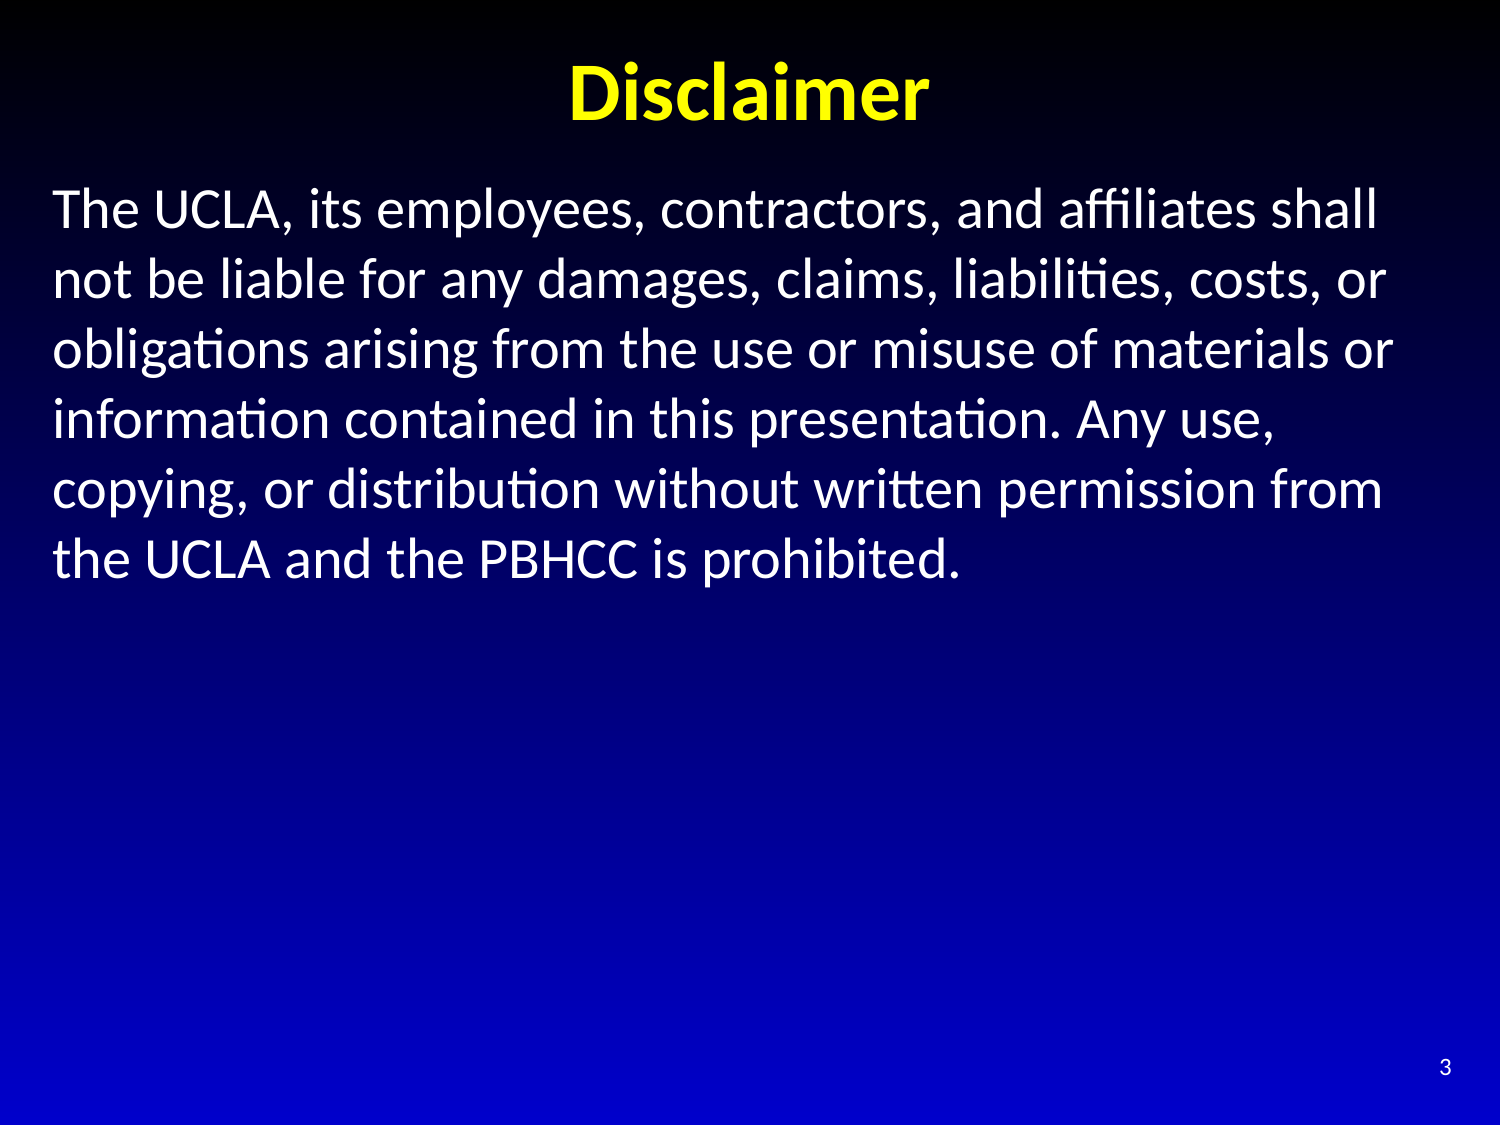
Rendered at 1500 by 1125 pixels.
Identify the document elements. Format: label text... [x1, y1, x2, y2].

list The UCLA, its employees, contractors, and affiliates shall not be liable for any damages, claims, liabilities, costs, or obligations arising from the use or misuse of materials or information contained in this presentation. Any use, copying, or distribution without written permission from the UCLA and the PBHCC is prohibited. [37, 162, 1463, 663]
title Disclaimer [37, 24, 1463, 150]
slide_number 3 [1412, 1030, 1467, 1100]
